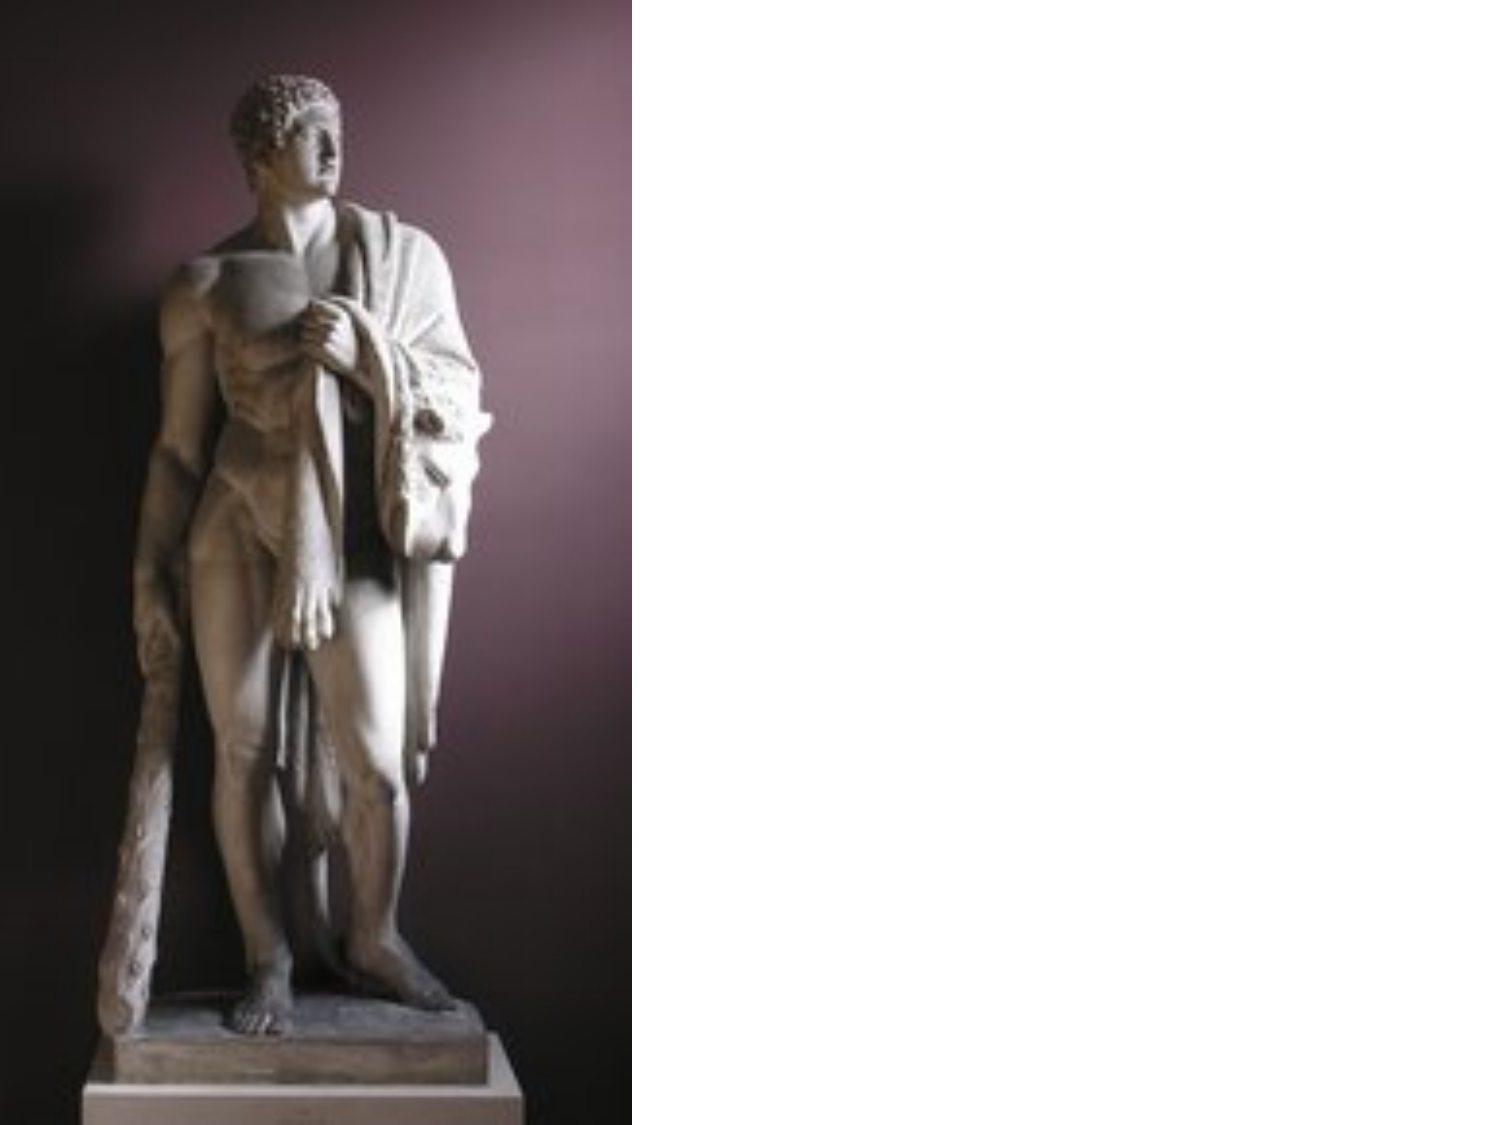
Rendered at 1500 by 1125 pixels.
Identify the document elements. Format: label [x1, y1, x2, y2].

list [0, 0, 633, 1125]
